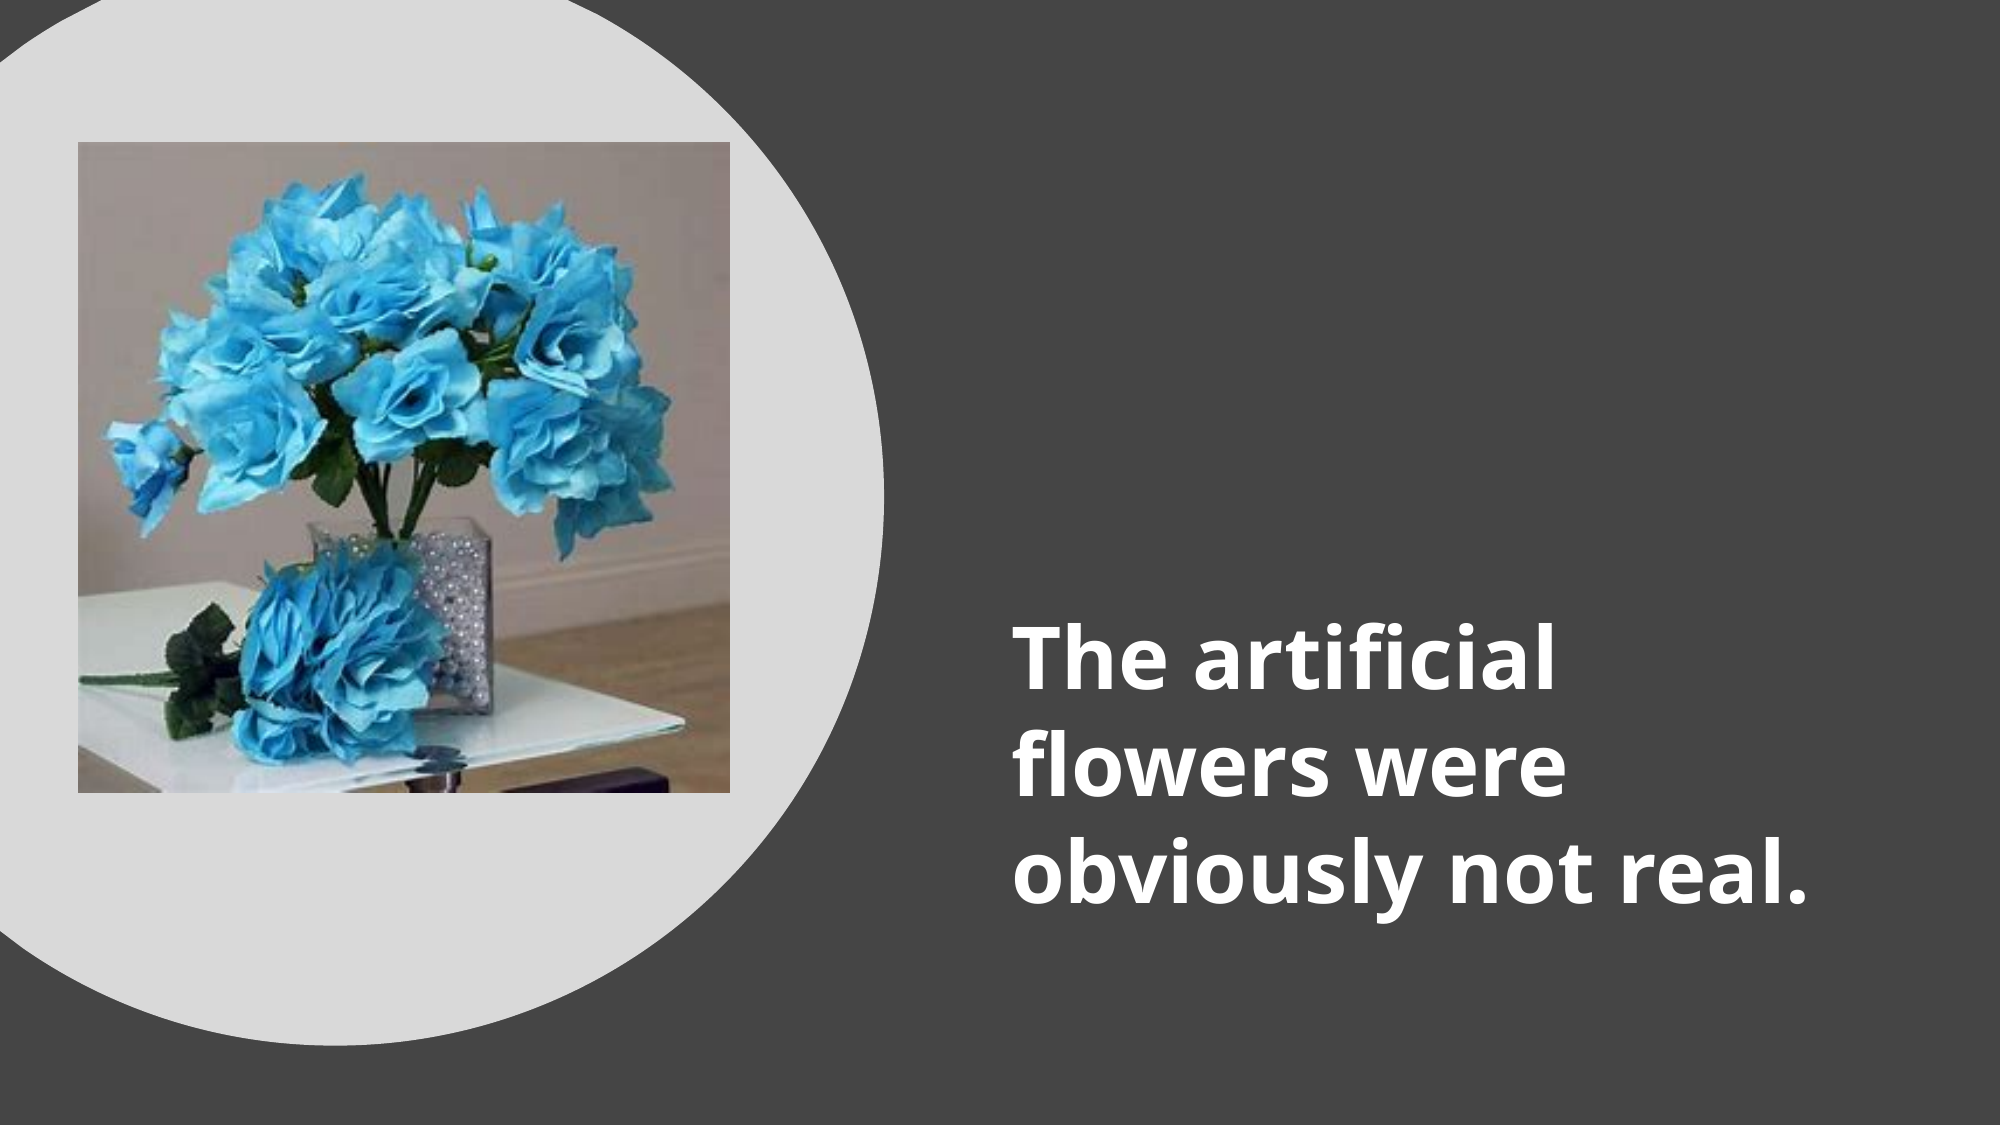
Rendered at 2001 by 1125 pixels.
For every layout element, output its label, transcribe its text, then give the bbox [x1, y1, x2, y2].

picture [78, 142, 730, 793]
text_box The artificial flowers were obviously not real. [996, 597, 1869, 938]
text_box [0, 0, 886, 1047]
